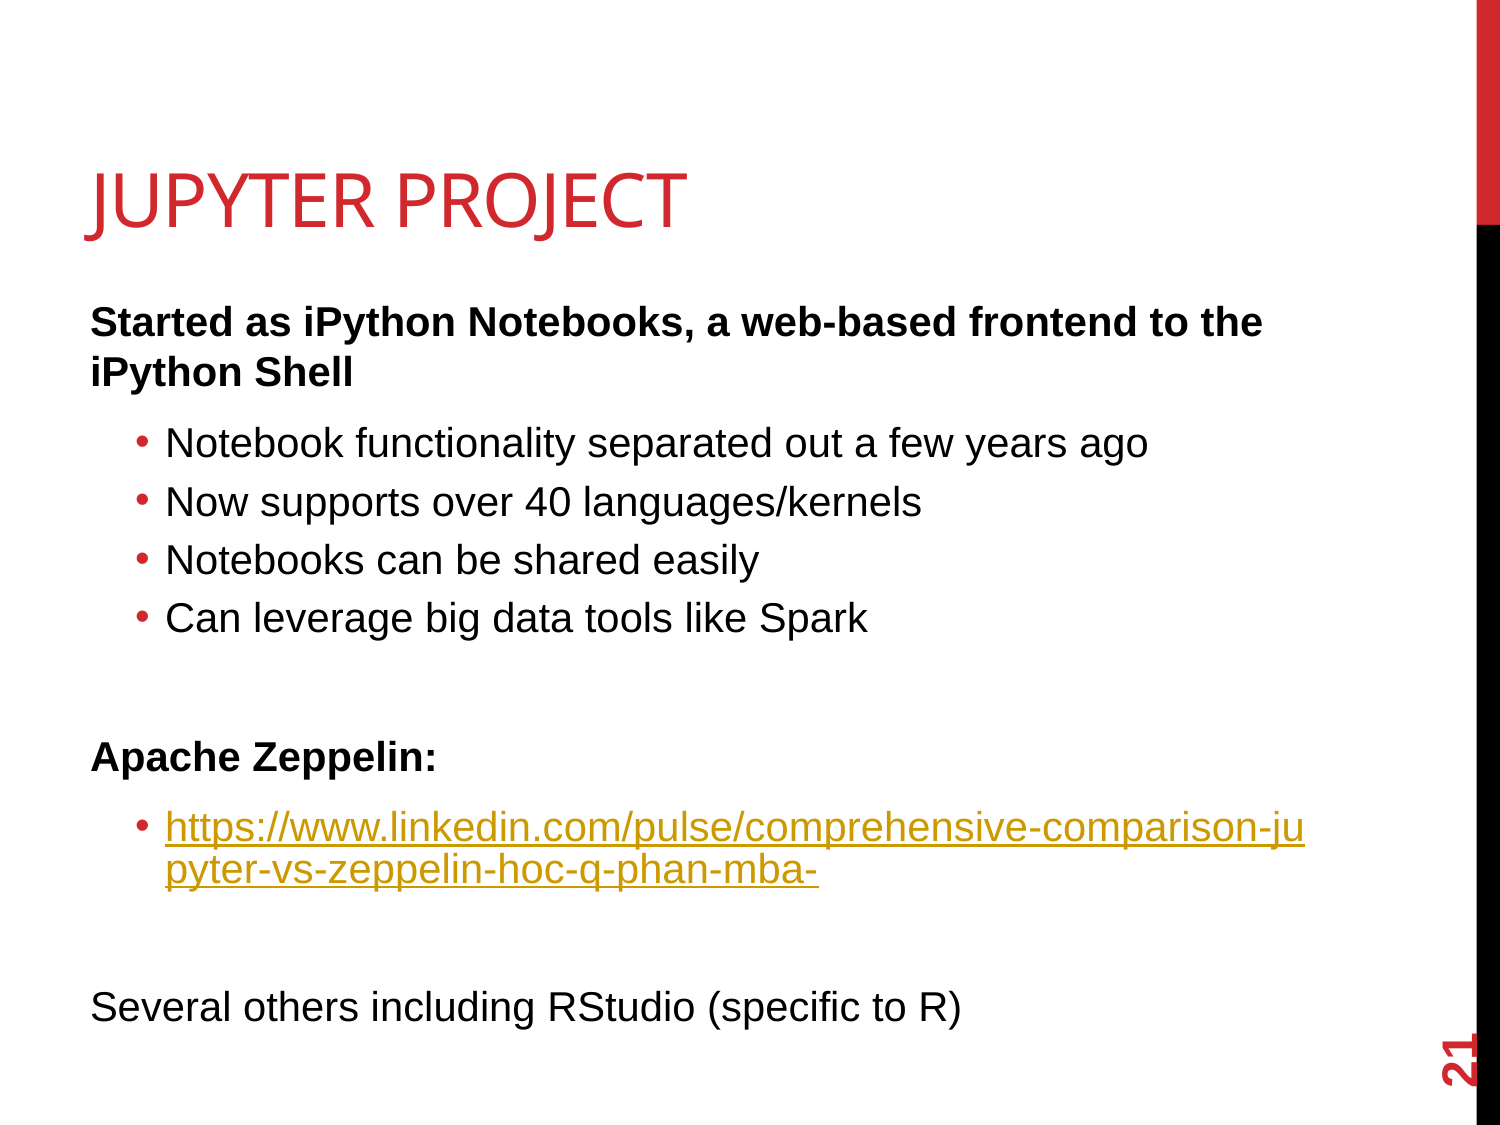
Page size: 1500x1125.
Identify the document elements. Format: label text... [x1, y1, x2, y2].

title Jupyter Project [75, 25, 1025, 250]
slide_number 21 [1427, 887, 1488, 1104]
list Started as iPython Notebooks, a web-based frontend to the iPython Shell Notebook functionality separated out a few years ago Now supports over 40 languages/kernels Notebooks can be shared easily Can leverage big data tools like Spark Apache Zeppelin: https://www.linkedin.com/pulse/comprehensive-comparison-jupyter-vs-zeppelin-hoc-q-phan-mba- Several others including RStudio (specific to R) [75, 287, 1325, 1005]
